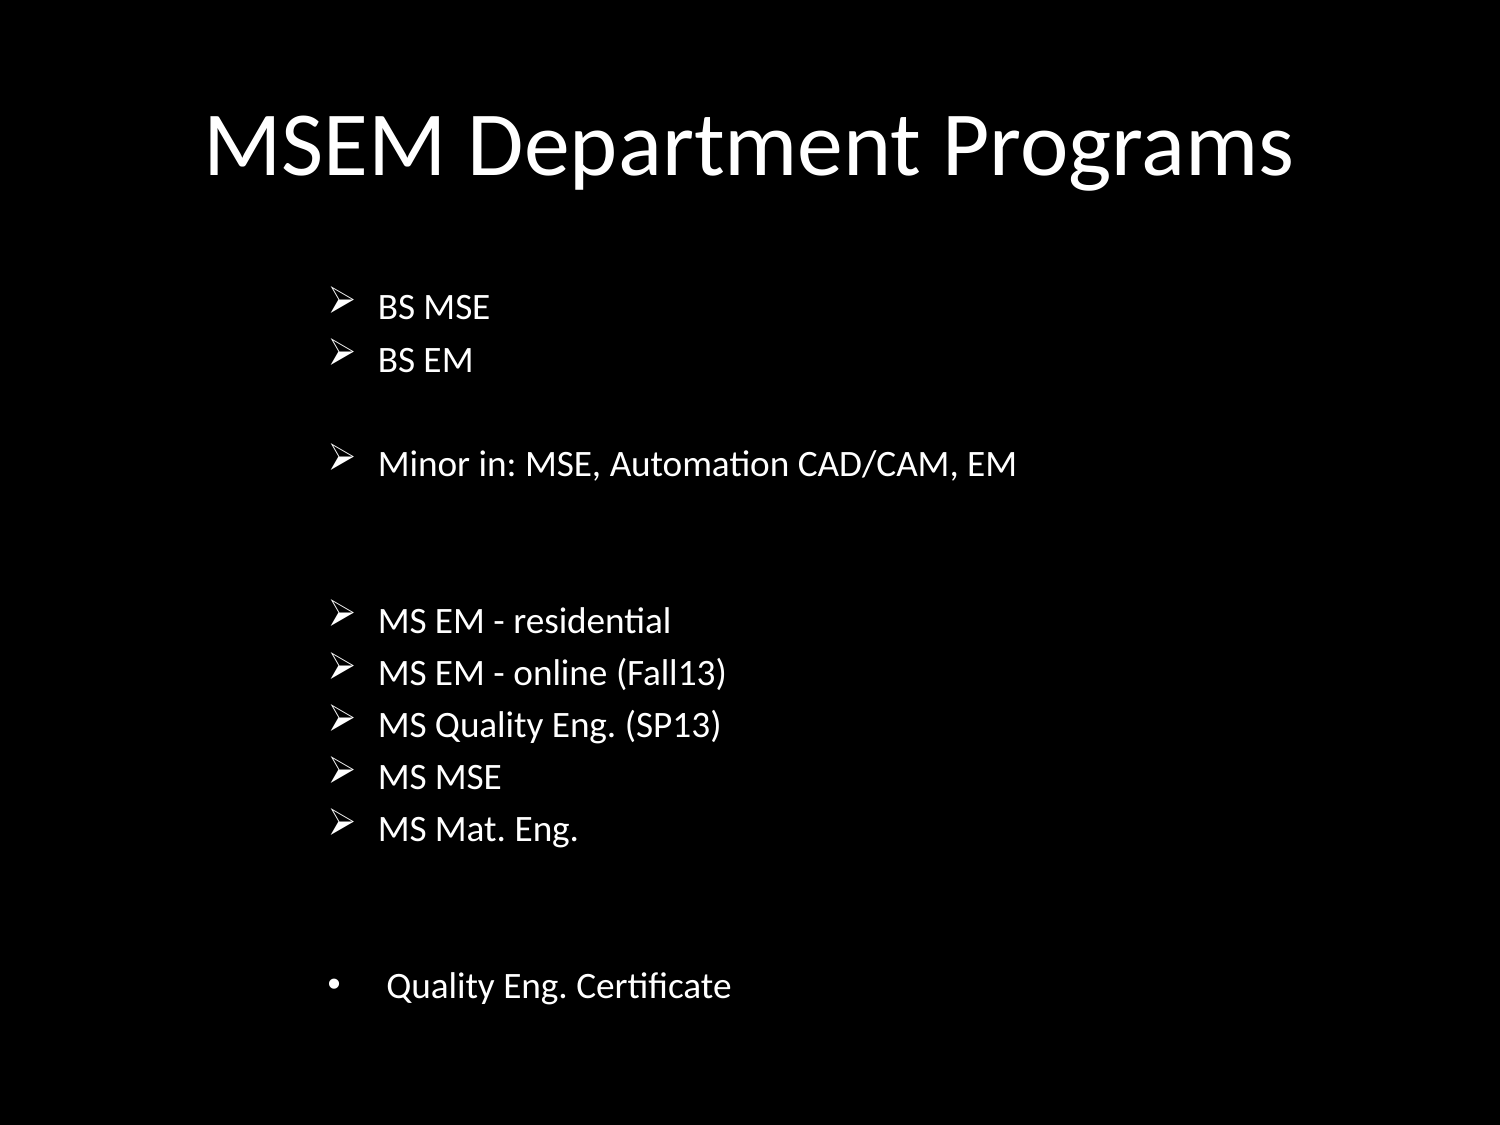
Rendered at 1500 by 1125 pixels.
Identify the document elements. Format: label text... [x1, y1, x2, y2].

title MSEM Department Programs [75, 45, 1425, 233]
list BS MSE BS EM Minor in: MSE, Automation CAD/CAM, EM MS EM - residential MS EM - online (Fall13) MS Quality Eng. (SP13) MS MSE MS Mat. Eng. Quality Eng. Certificate [312, 275, 1225, 1018]
